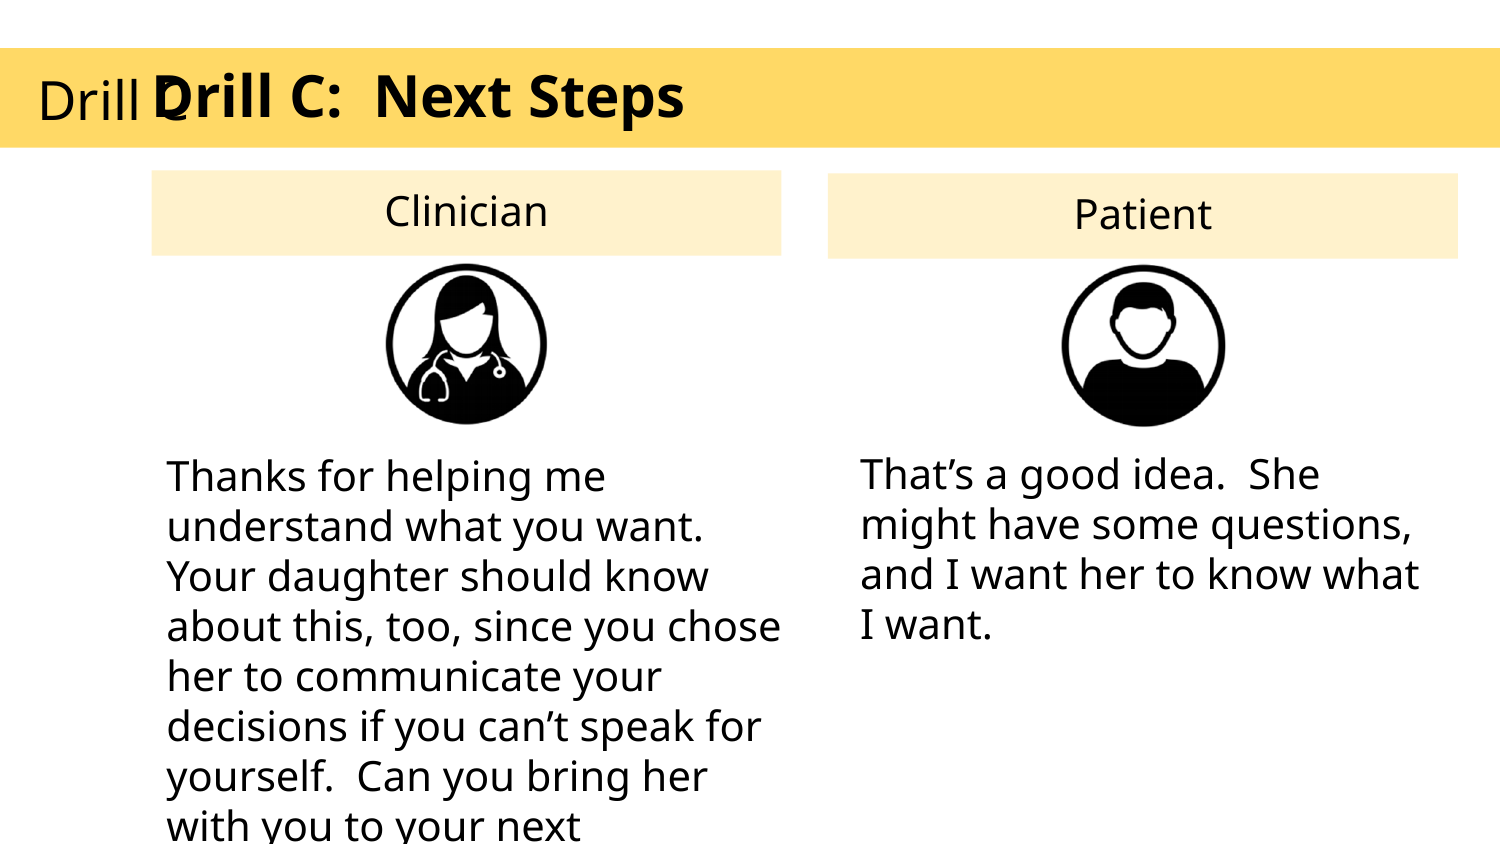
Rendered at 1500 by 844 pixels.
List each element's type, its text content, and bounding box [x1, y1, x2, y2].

title Drill C [37, 73, 1250, 215]
text_box Drill C: Next Steps [151, 42, 1425, 145]
text_box Thanks for helping me understand what you want. Your daughter should know about this, too, since you chose her to communicate your decisions if you can’t speak for yourself. Can you bring her with you to your next appointment? [151, 442, 813, 841]
text_box That’s a good idea. She might have some questions, and I want her to know what I want. [849, 447, 1425, 760]
picture [1054, 259, 1232, 434]
text_box Clinician [151, 215, 782, 256]
text_box Patient [827, 173, 1458, 259]
text_box [1250, 47, 1500, 149]
picture [378, 259, 554, 432]
text_box [0, 47, 151, 149]
